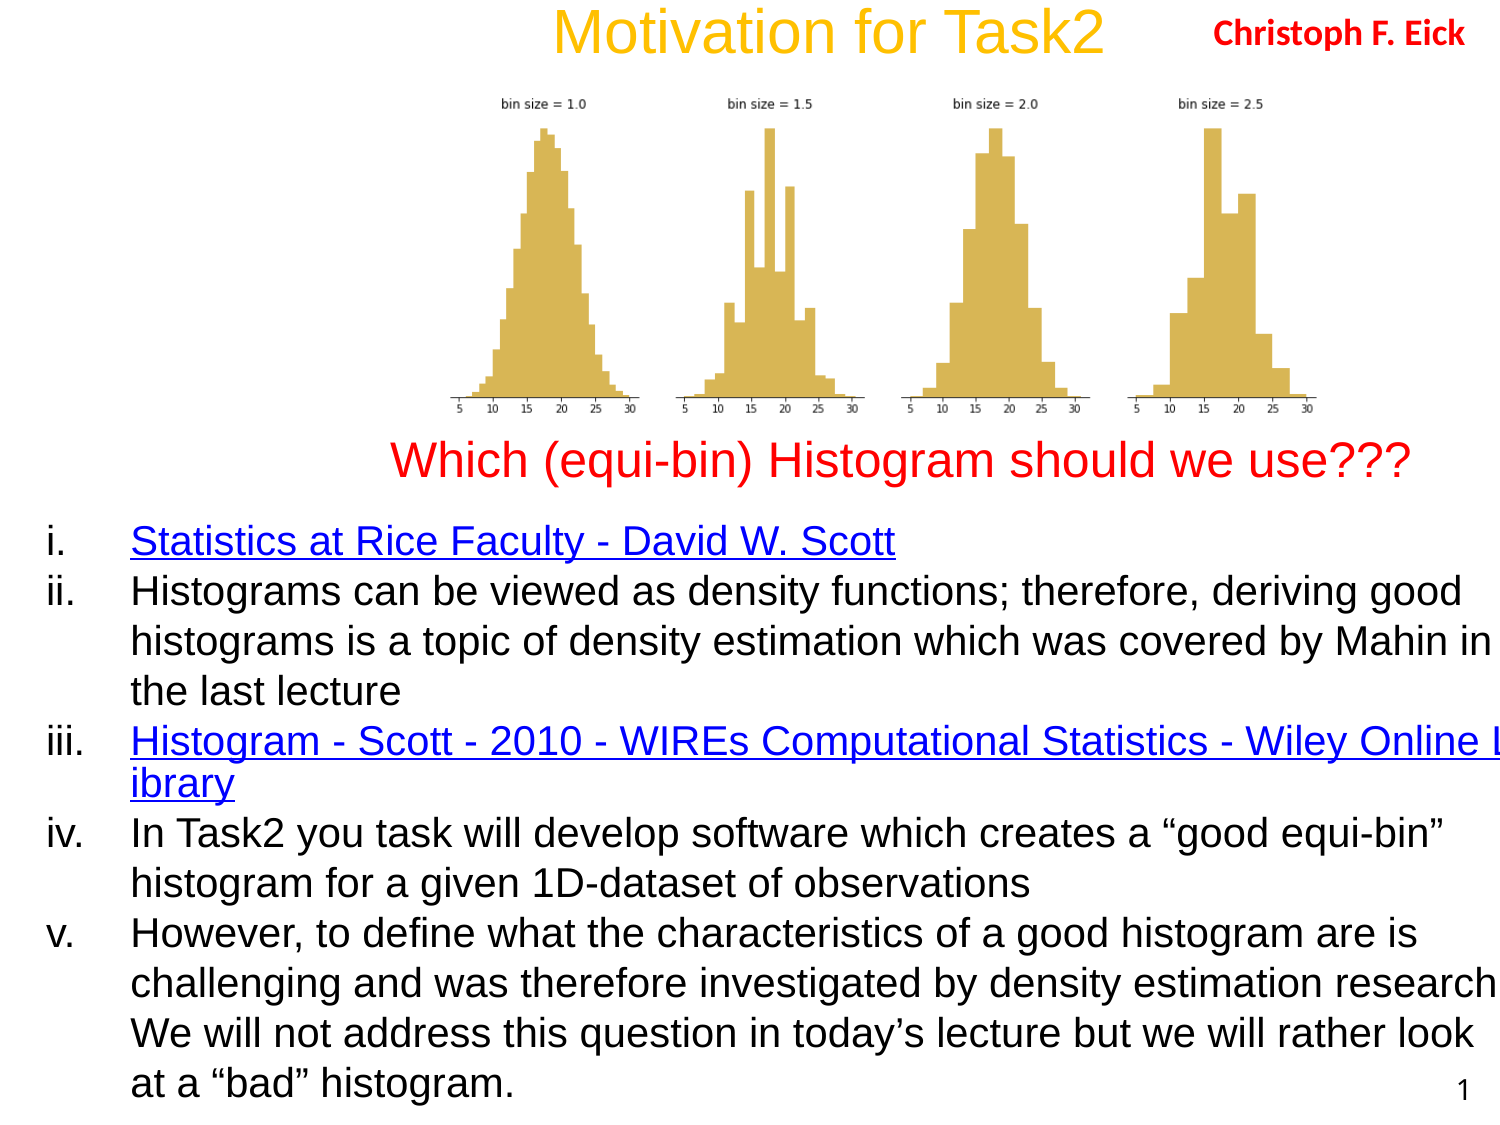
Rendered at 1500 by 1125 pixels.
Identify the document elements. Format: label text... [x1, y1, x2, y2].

text_box Which (equi-bin) Histogram should we use??? [375, 420, 1428, 496]
text_box Statistics at Rice Faculty - David W. Scott Histograms can be viewed as density functions; therefore, deriving good histograms is a topic of density estimation which was covered by Mahin in the last lecture Histogram - Scott - 2010 - WIREs Computational Statistics - Wiley Online Library In Task2 you task will develop software which creates a “good equi-bin” histogram for a given 1D-dataset of observations However, to define what the characteristics of a good histogram are is challenging and was therefore investigated by density estimation research. We will not address this question in today’s lecture but we will rather look at a “bad” histogram. [31, 461, 1500, 1125]
picture [439, 90, 1327, 421]
text_box Motivation for Task2 [79, 0, 1500, 73]
